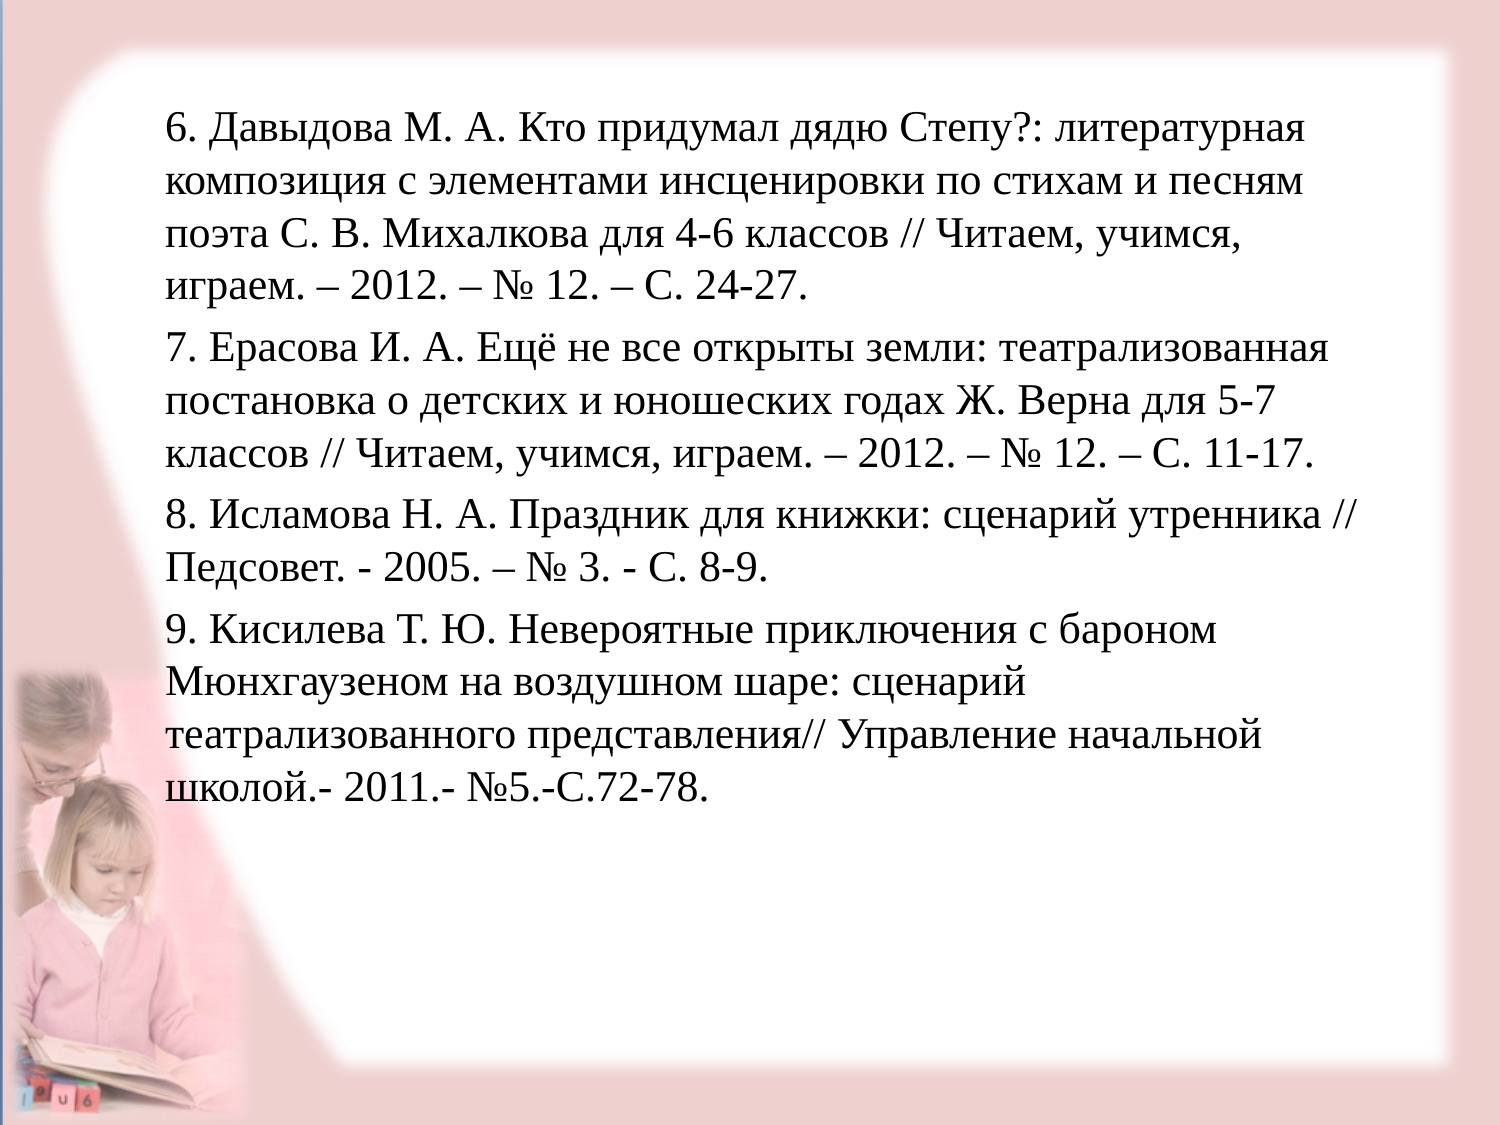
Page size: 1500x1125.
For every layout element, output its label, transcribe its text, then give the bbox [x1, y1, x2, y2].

picture [0, 0, 1500, 1125]
list 6. Давыдова М. А. Кто придумал дядю Степу?: литературная композиция с элементами инсценировки по стихам и песням поэта С. В. Михалкова для 4-6 классов // Читаем, учимся, играем. – 2012. – № 12. – С. 24-27. 7. Ерасова И. А. Ещё не все открыты земли: театрализованная постановка о детских и юношеских годах Ж. Верна для 5-7 классов // Читаем, учимся, играем. – 2012. – № 12. – С. 11-17. 8. Исламова Н. А. Праздник для книжки: сценарий утренника // Педсовет. - 2005. – № 3. - С. 8-9. 9. Кисилева Т. Ю. Невероятные приключения с бароном Мюнхгаузеном на воздушном шаре: сценарий театрализованного представления// Управление начальной школой.- 2011.- №5.-С.72-78. [150, 90, 1388, 833]
